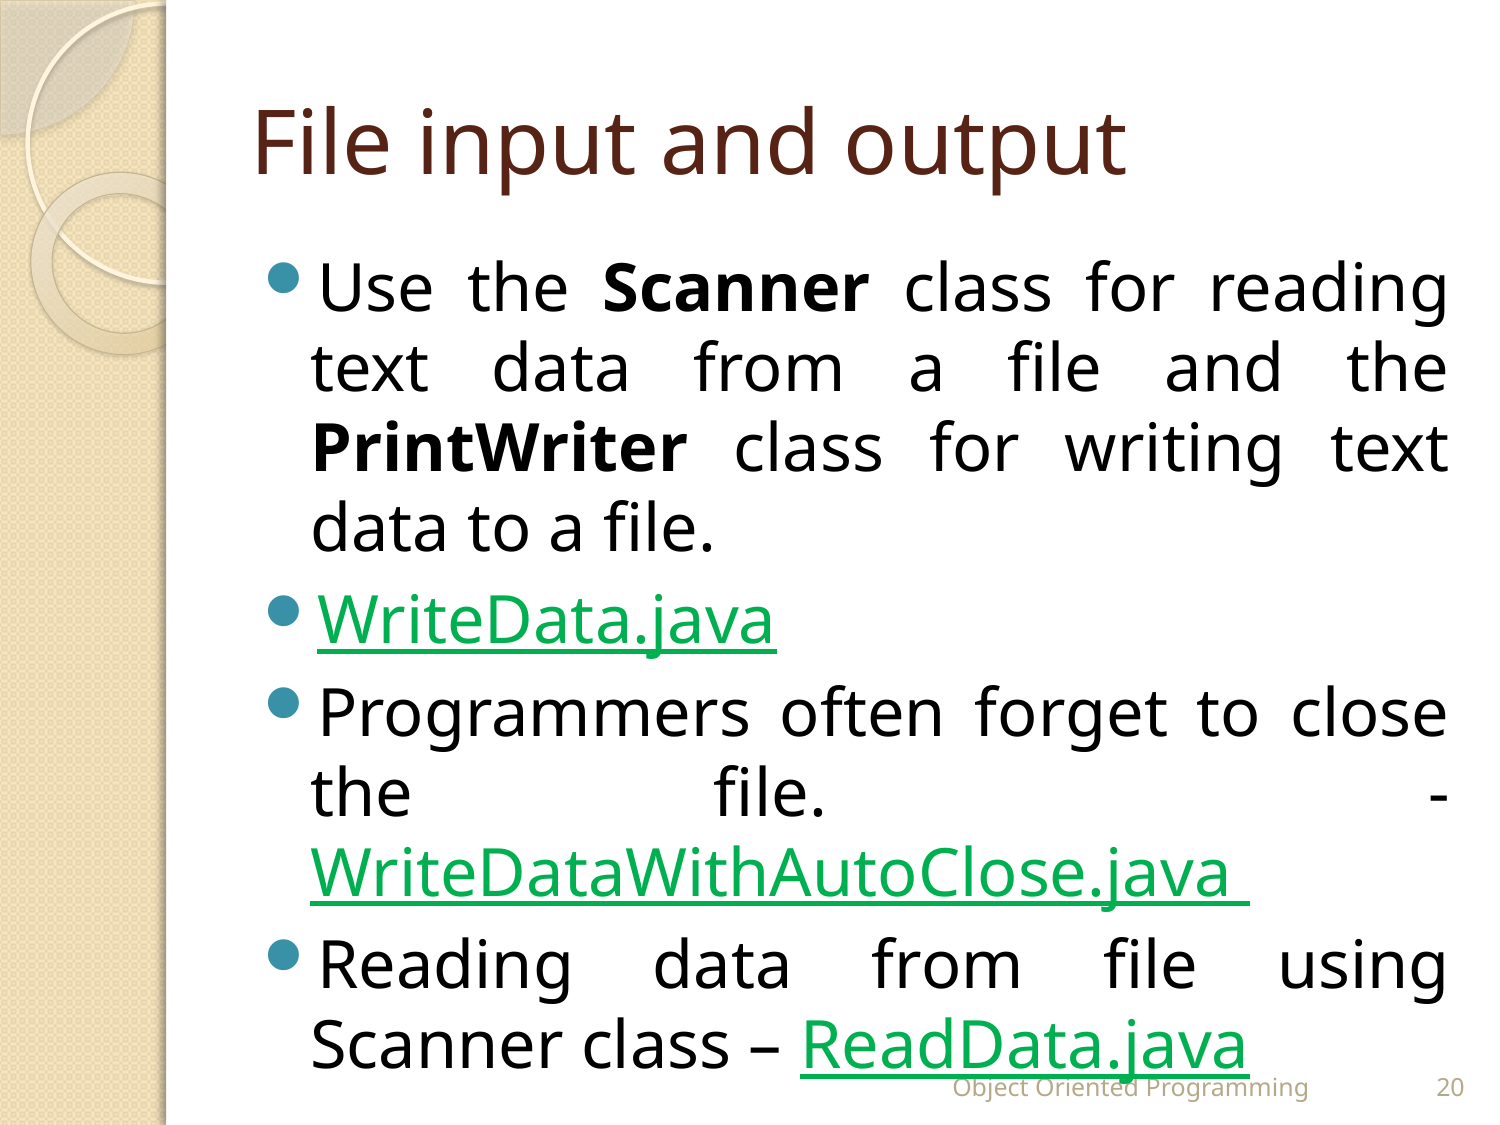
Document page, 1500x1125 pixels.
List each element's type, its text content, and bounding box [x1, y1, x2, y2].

title File input and output [235, 45, 1466, 233]
slide_number 20 [1413, 1034, 1488, 1113]
list Use the Scanner class for reading text data from a file and the PrintWriter class for writing text data to a file. WriteData.java Programmers often forget to close the file. - WriteDataWithAutoClose.java Reading data from file using Scanner class – ReadData.java [235, 237, 1466, 1025]
footer Object Oriented Programming [937, 1034, 1413, 1113]
